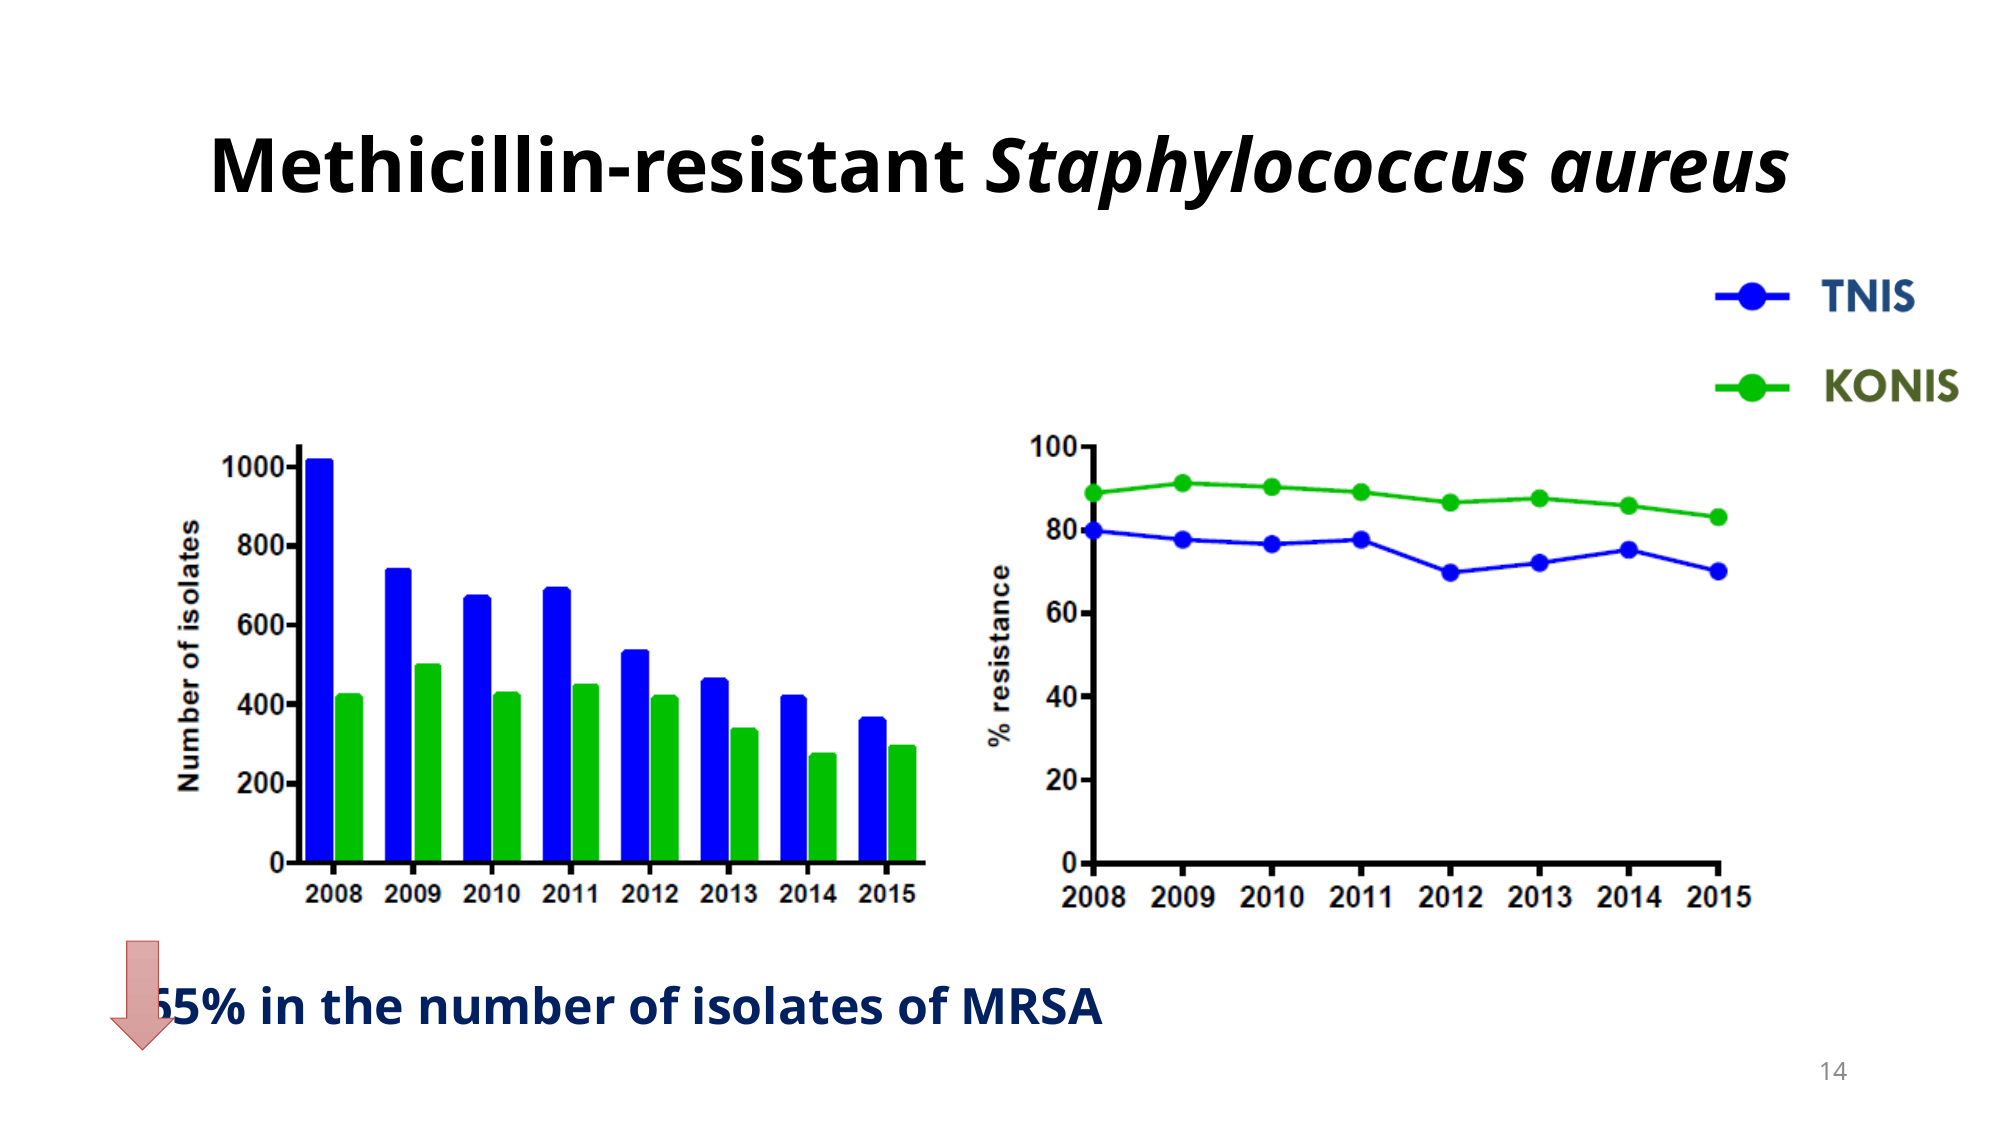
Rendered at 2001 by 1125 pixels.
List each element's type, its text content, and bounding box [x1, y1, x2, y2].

title Methicillin-resistant Staphylococcus aureus [137, 59, 1863, 278]
text_box [109, 940, 176, 1051]
picture [967, 256, 1984, 939]
text_box 65% in the number of isolates of MRSA [153, 966, 1118, 1042]
picture [154, 407, 951, 939]
slide_number 14 [1412, 1042, 1863, 1103]
